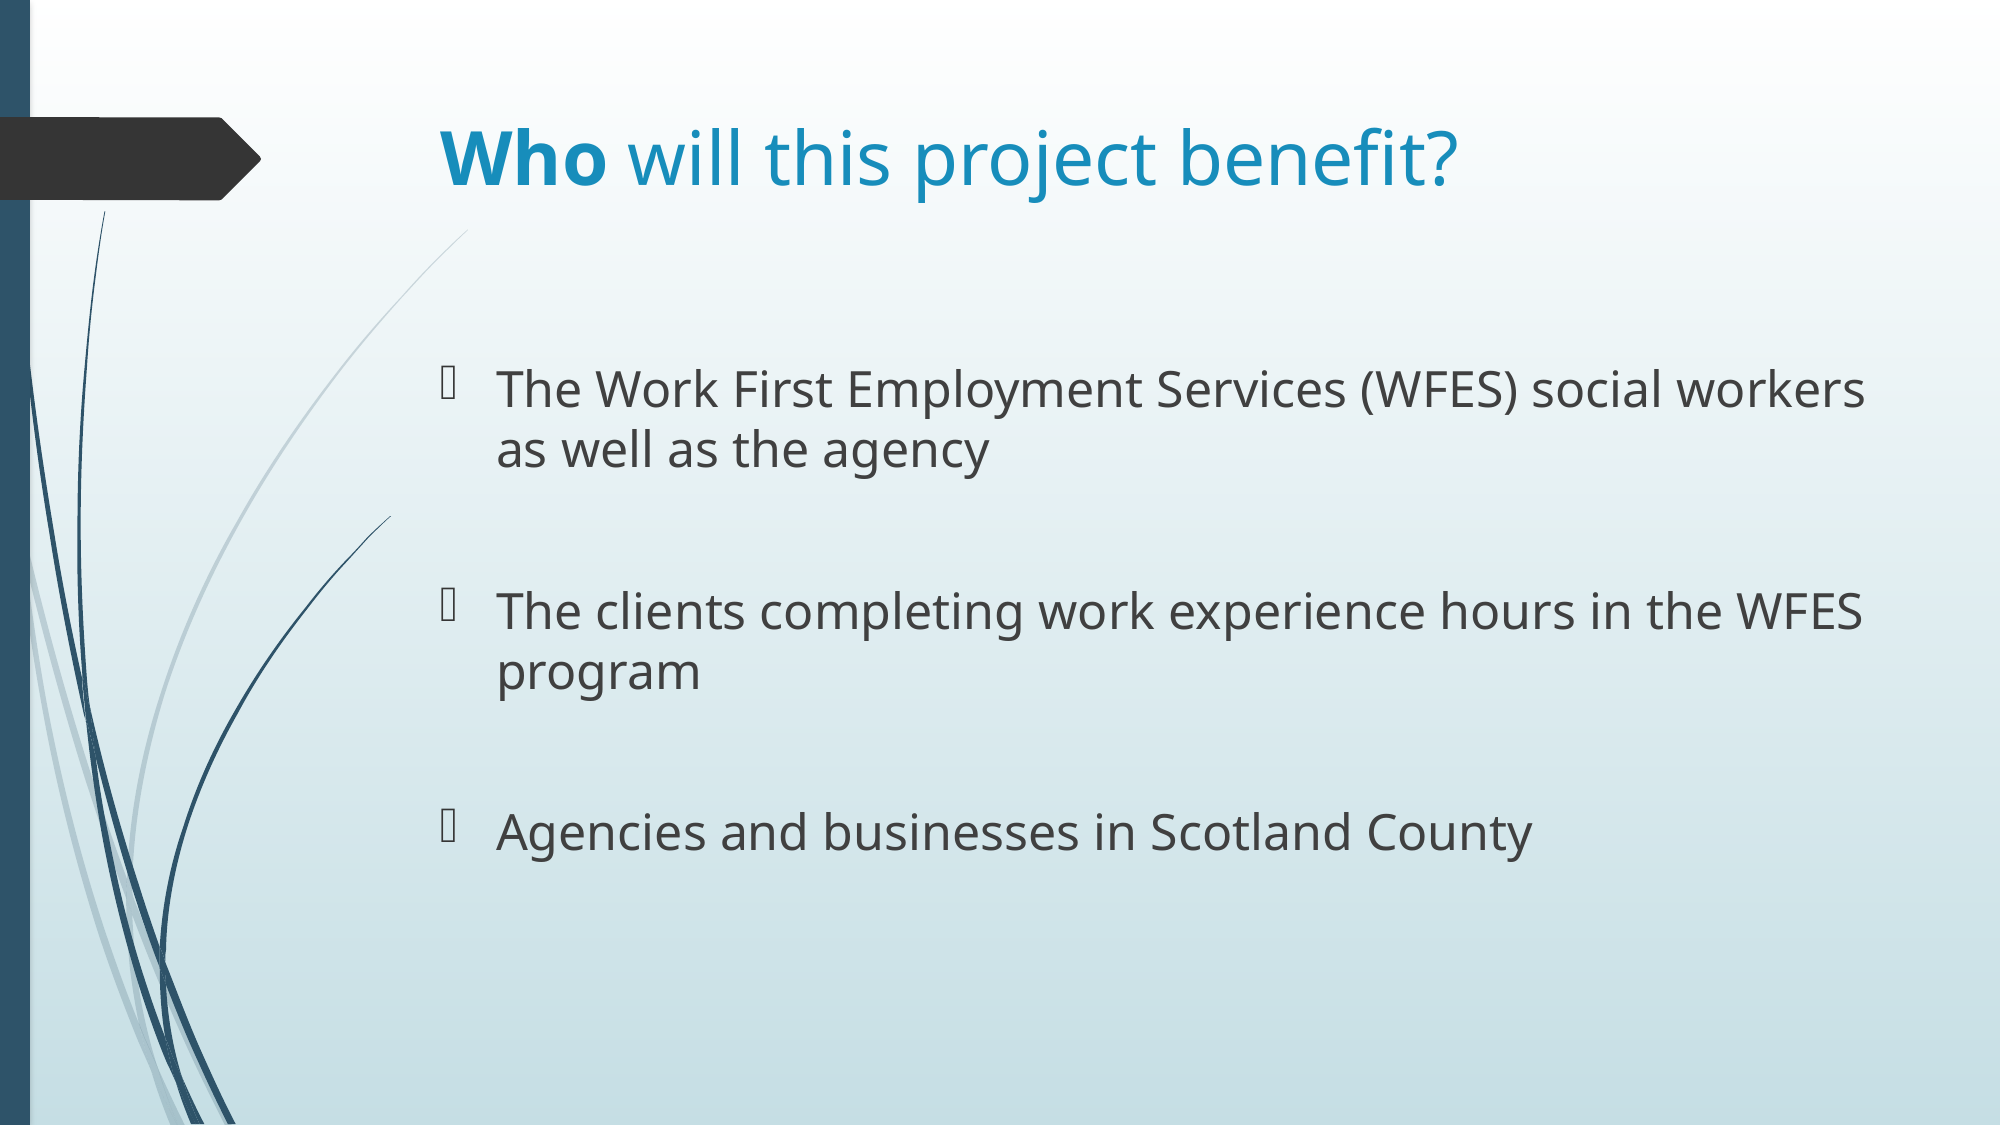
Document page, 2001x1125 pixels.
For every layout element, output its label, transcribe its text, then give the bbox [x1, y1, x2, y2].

list The Work First Employment Services (WFES) social workers as well as the agency The clients completing work experience hours in the WFES program Agencies and businesses in Scotland County [424, 350, 1888, 970]
title Who will this project benefit? [425, 102, 1888, 313]
